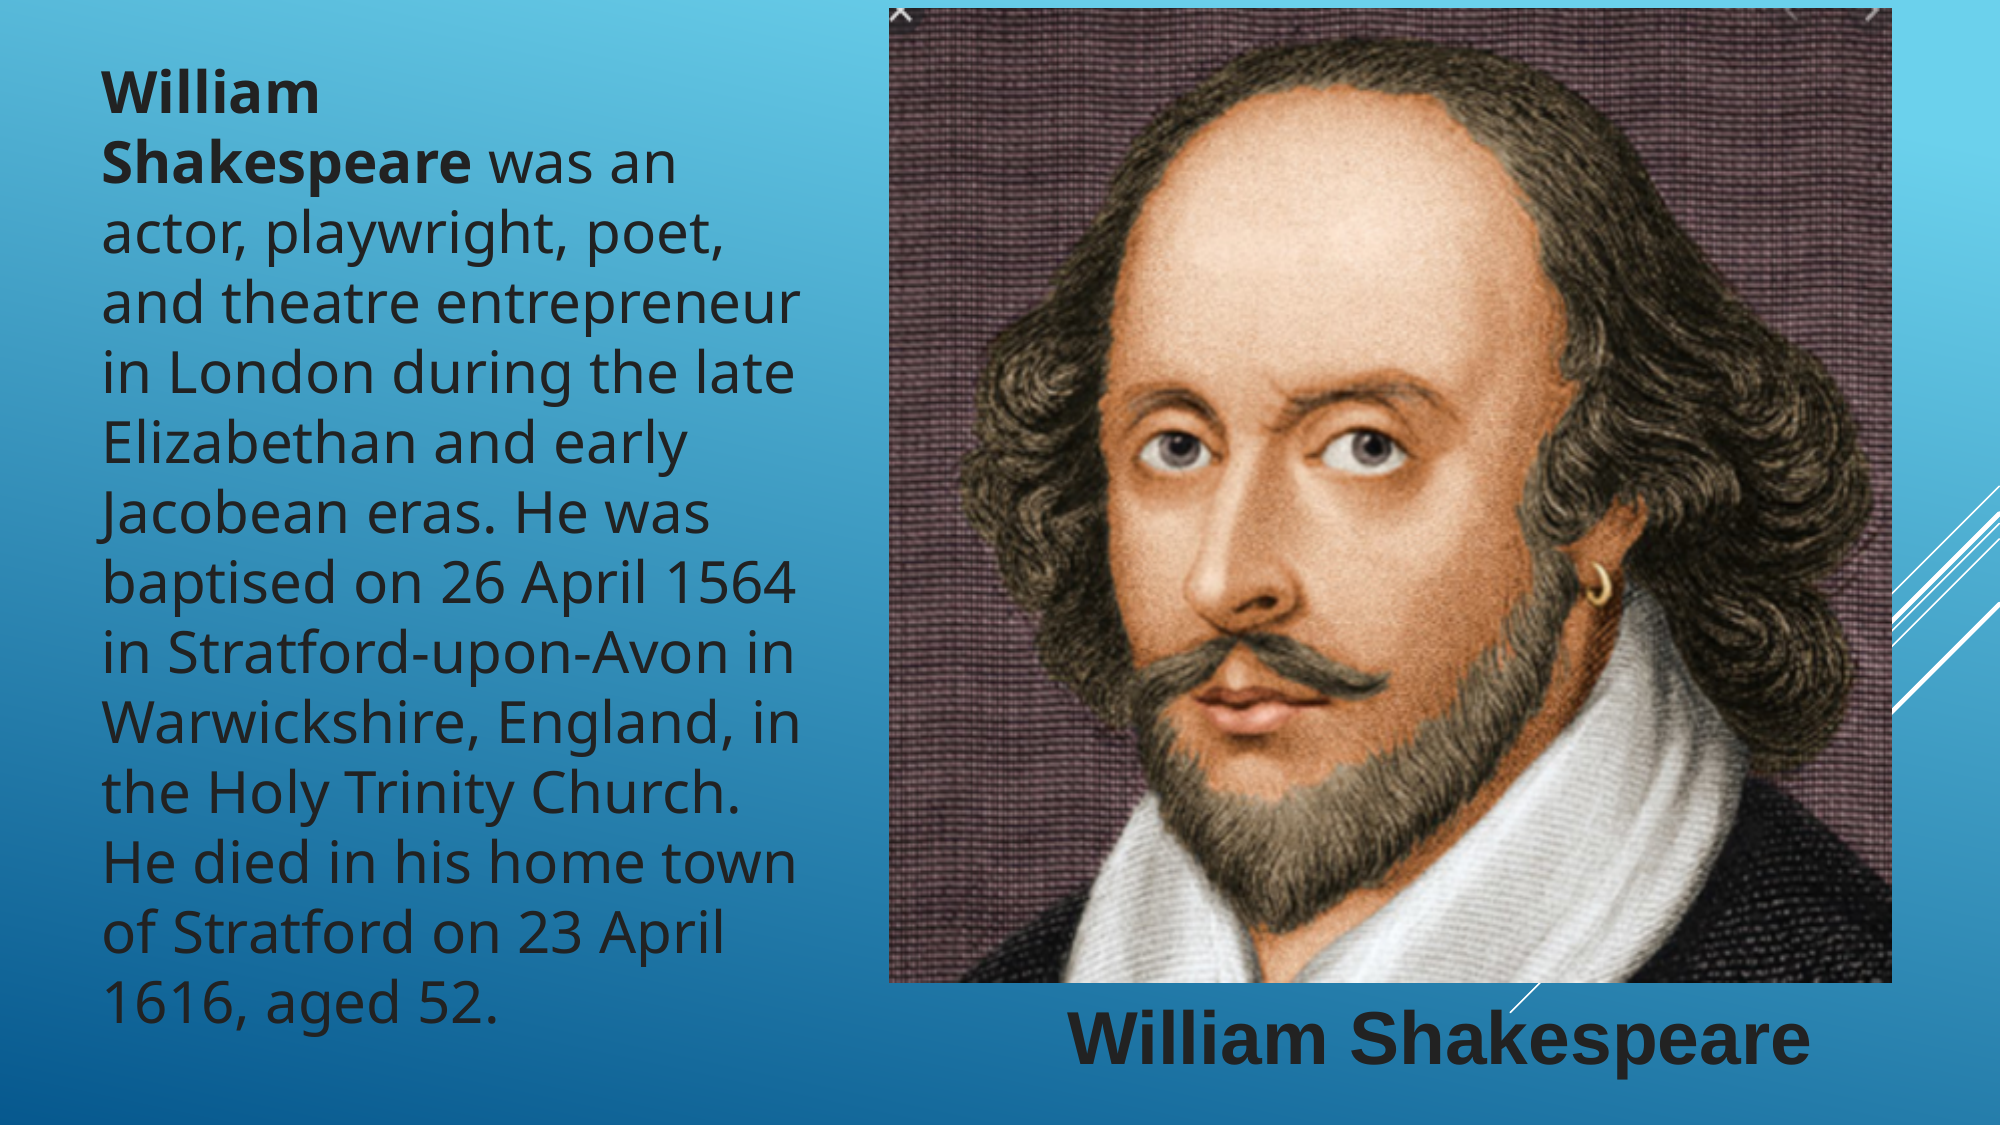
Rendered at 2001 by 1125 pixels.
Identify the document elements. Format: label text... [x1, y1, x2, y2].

text_box William Shakespeare [1052, 983, 1828, 1087]
text_box William Shakespeare was an actor, playwright, poet, and theatre entrepreneur in London during the late Elizabethan and early Jacobean eras. He was baptised on 26 April 1564 in Stratford-upon-Avon in Warwickshire, England, in the Holy Trinity Church. He died in his home town of Stratford on 23 April 1616, aged 52. [86, 48, 826, 1043]
picture [888, 8, 1892, 983]
